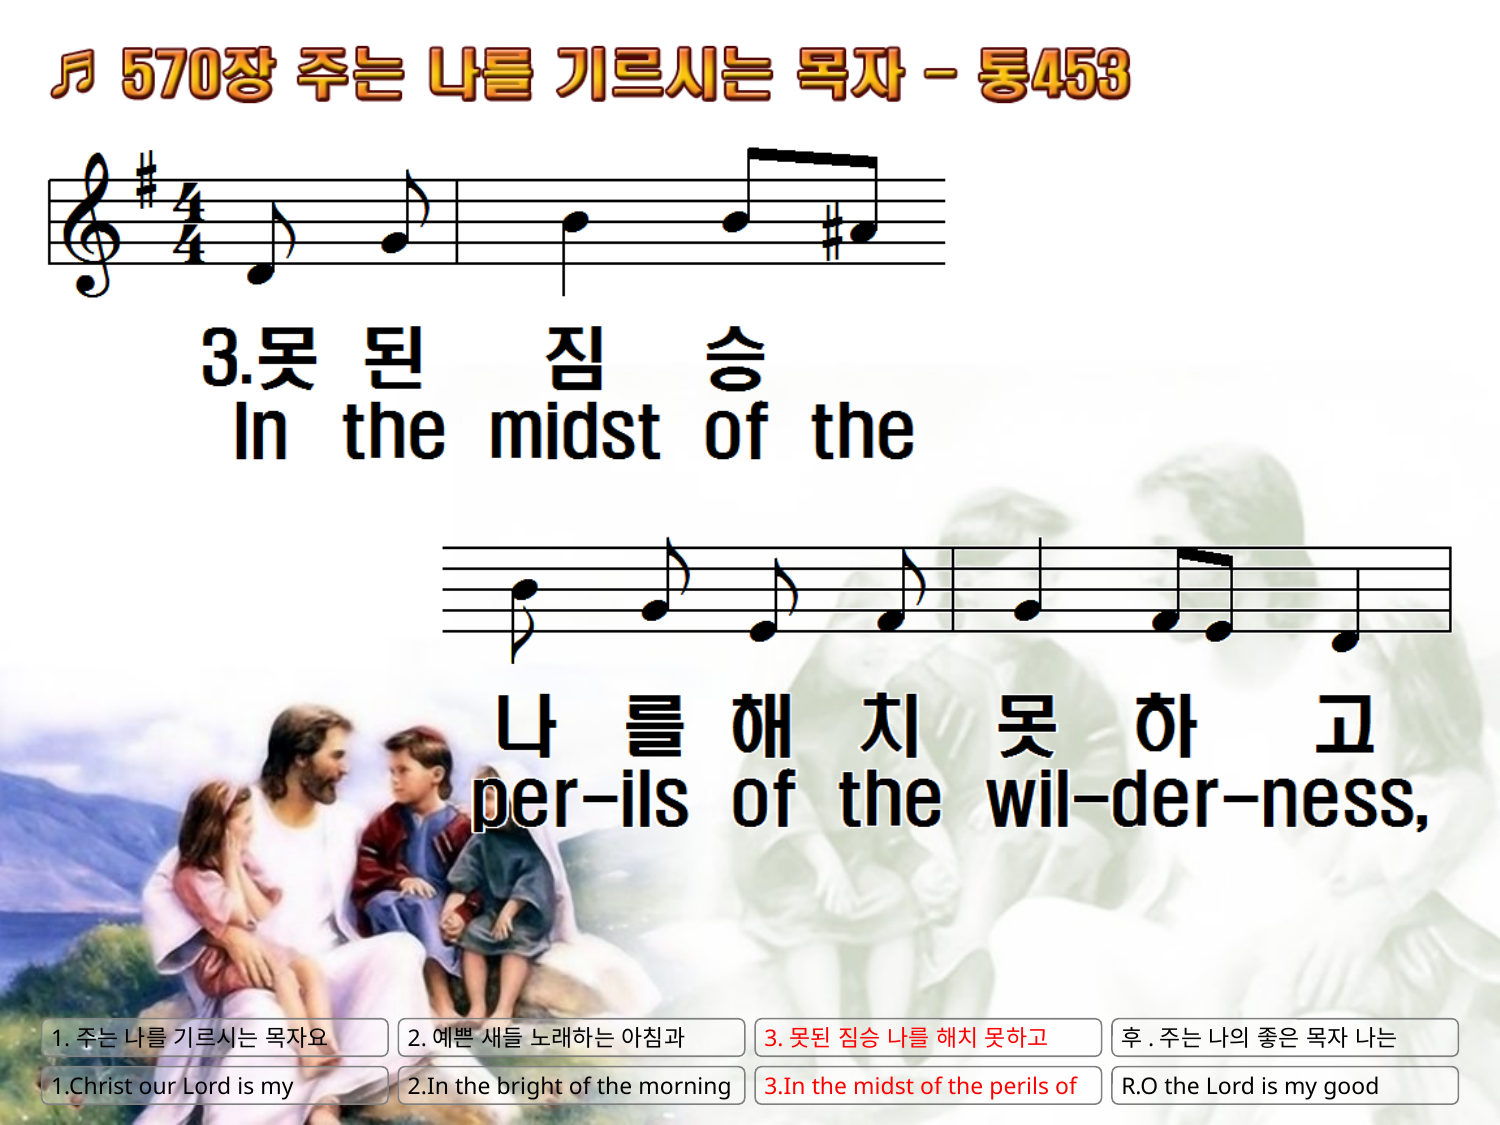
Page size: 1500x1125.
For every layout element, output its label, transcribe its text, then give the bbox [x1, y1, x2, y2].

text_box 후.주는 나의 좋은 목자 나는 [1111, 1018, 1459, 1057]
text_box 3.In the midst of the perils of [755, 1066, 1102, 1105]
text_box 3.못된 짐승 나를 해치 못하고 [755, 1018, 1102, 1057]
text_box R.O the Lord is my good [1111, 1066, 1459, 1105]
text_box 2.In the bright of the morning [398, 1066, 745, 1105]
text_box 1.Christ our Lord is my [41, 1066, 389, 1105]
text_box 1.주는 나를 기르시는 목자요 [41, 1018, 389, 1057]
picture [0, 0, 1500, 1125]
text_box 2.예쁜 새들 노래하는 아침과 [398, 1018, 745, 1057]
